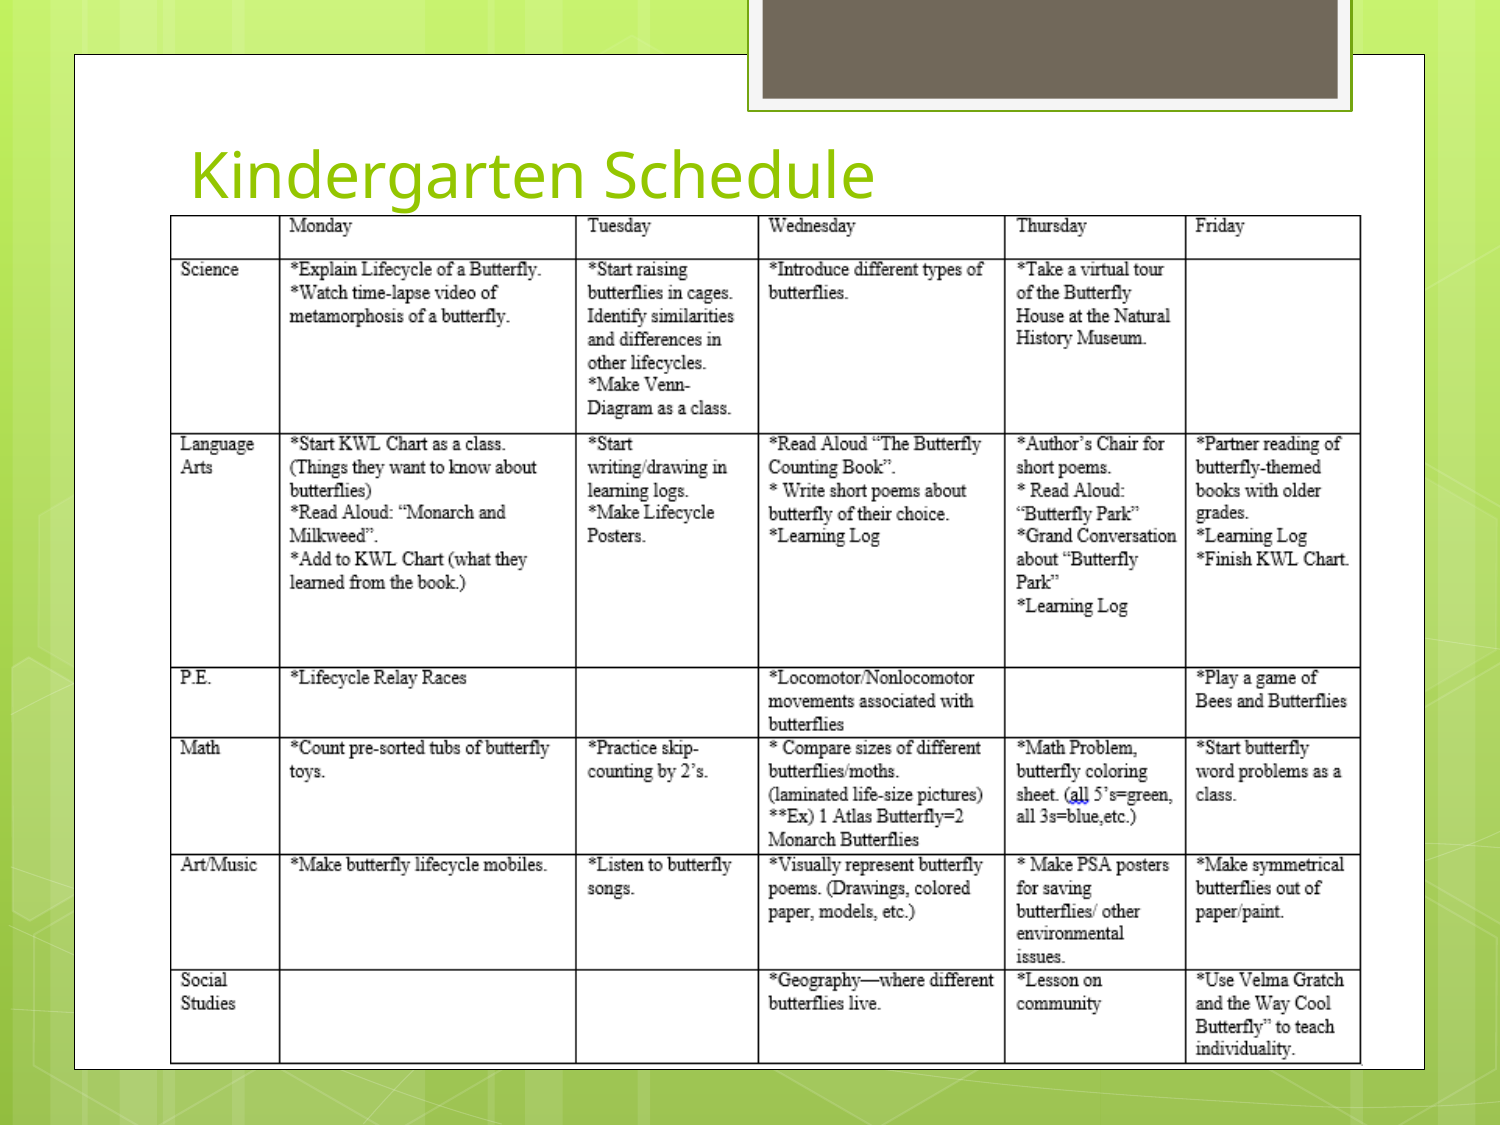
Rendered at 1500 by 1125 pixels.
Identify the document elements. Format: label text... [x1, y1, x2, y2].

title Kindergarten Schedule [174, 125, 1054, 214]
picture [170, 215, 1363, 1067]
